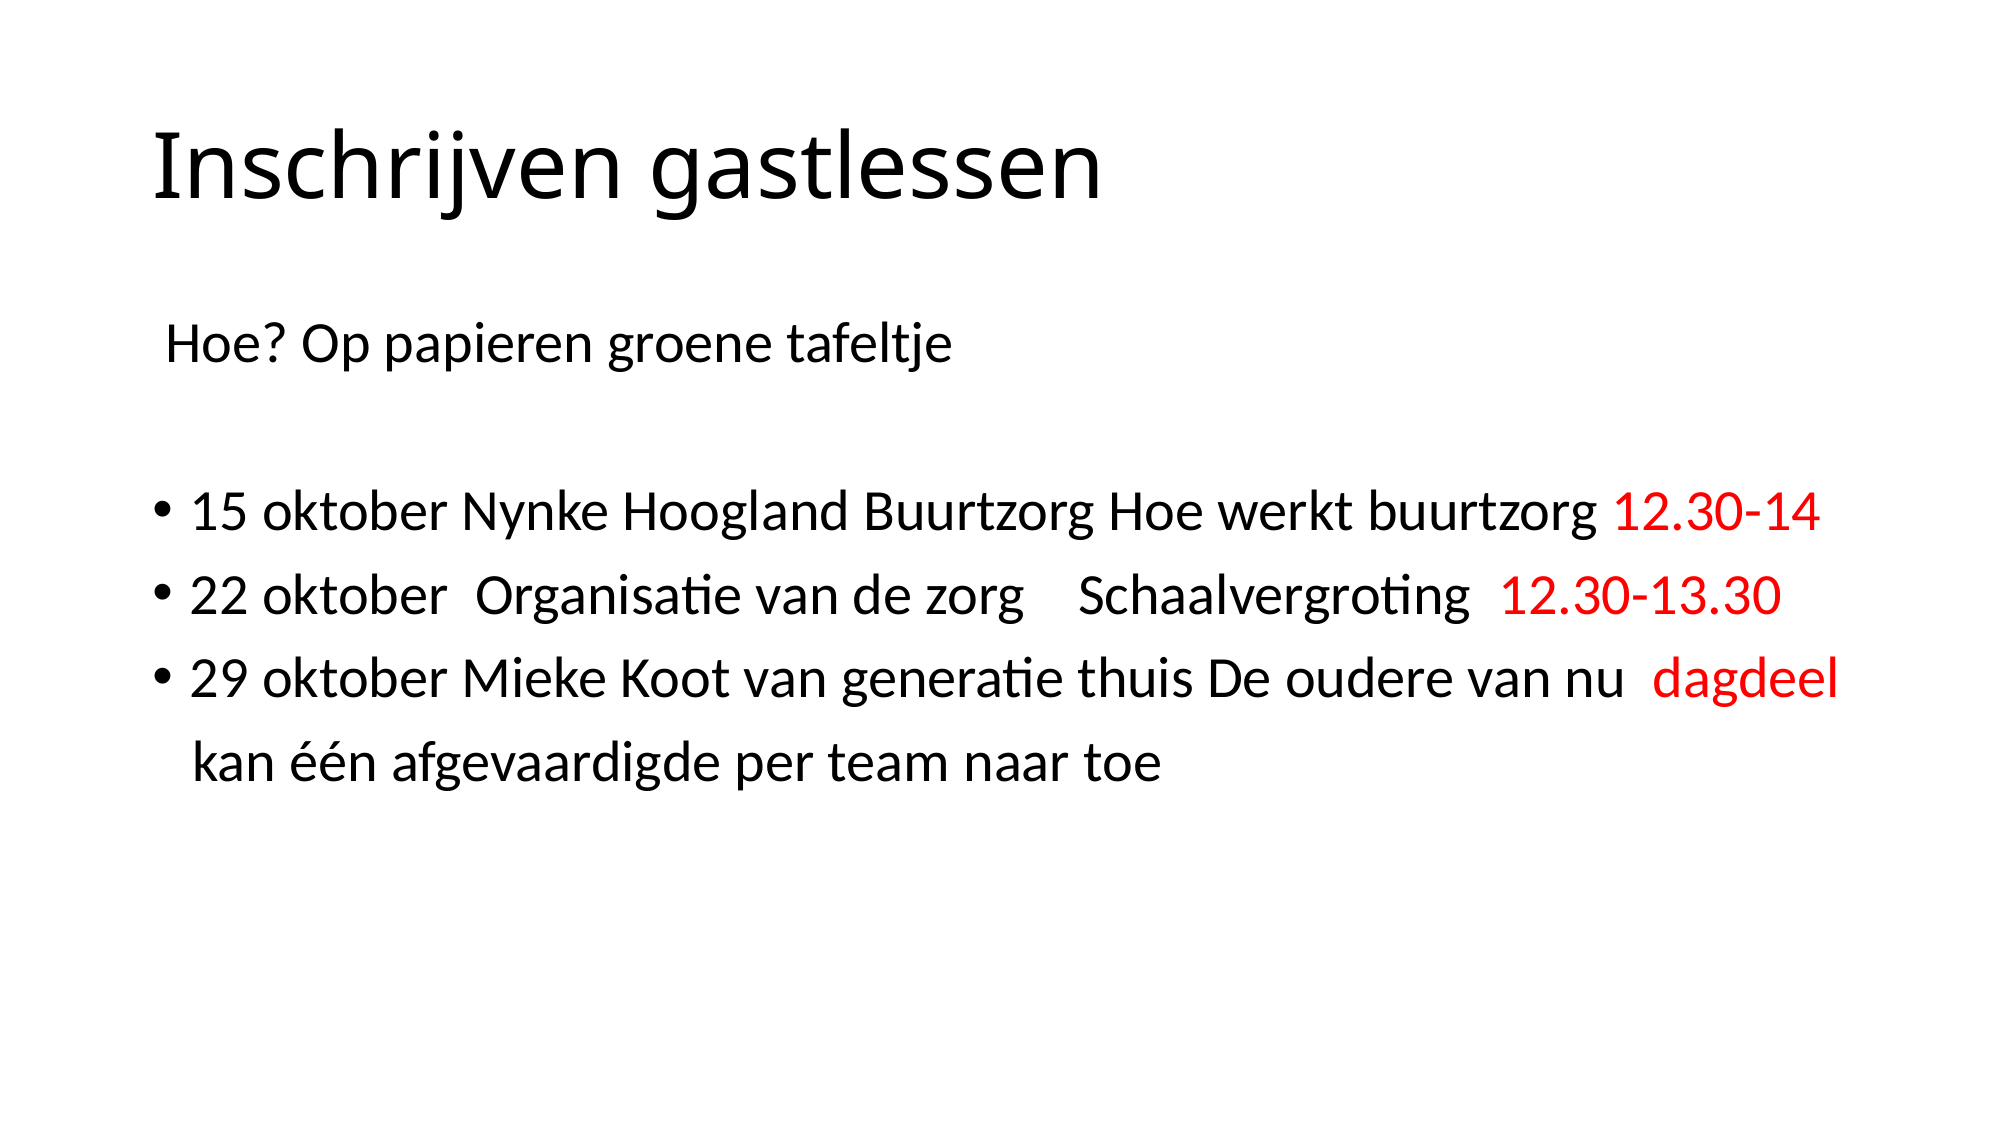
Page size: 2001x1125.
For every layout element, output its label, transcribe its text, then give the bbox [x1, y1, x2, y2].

title Inschrijven gastlessen [137, 59, 1863, 278]
list Hoe? Op papieren groene tafeltje 15 oktober Nynke Hoogland Buurtzorg Hoe werkt buurtzorg 12.30-14 22 oktober Organisatie van de zorg Schaalvergroting 12.30-13.30 29 oktober Mieke Koot van generatie thuis De oudere van nu dagdeel kan één afgevaardigde per team naar toe [137, 304, 1863, 1019]
